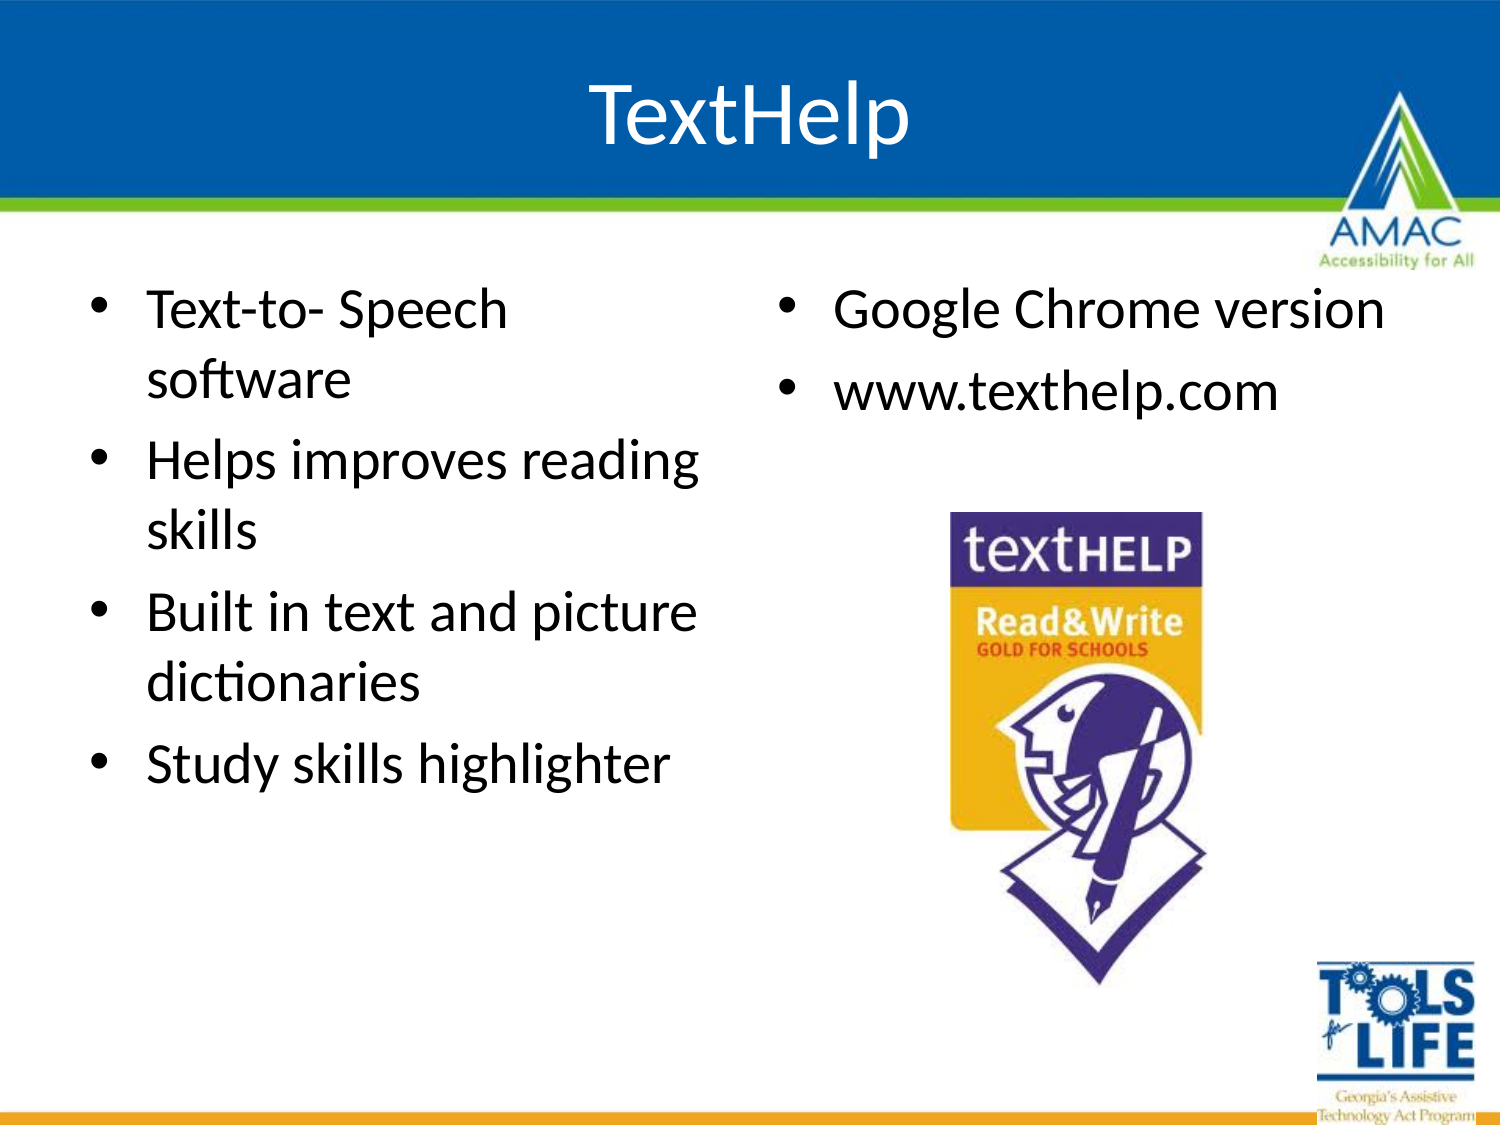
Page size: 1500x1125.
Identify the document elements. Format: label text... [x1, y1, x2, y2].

title TextHelp [75, 45, 1425, 200]
list Google Chrome version www.texthelp.com [762, 262, 1425, 1005]
picture [949, 512, 1209, 990]
picture [1317, 961, 1476, 1125]
picture [0, 0, 1500, 270]
list Text-to- Speech software Helps improves reading skills Built in text and picture dictionaries Study skills highlighter [75, 262, 738, 1005]
